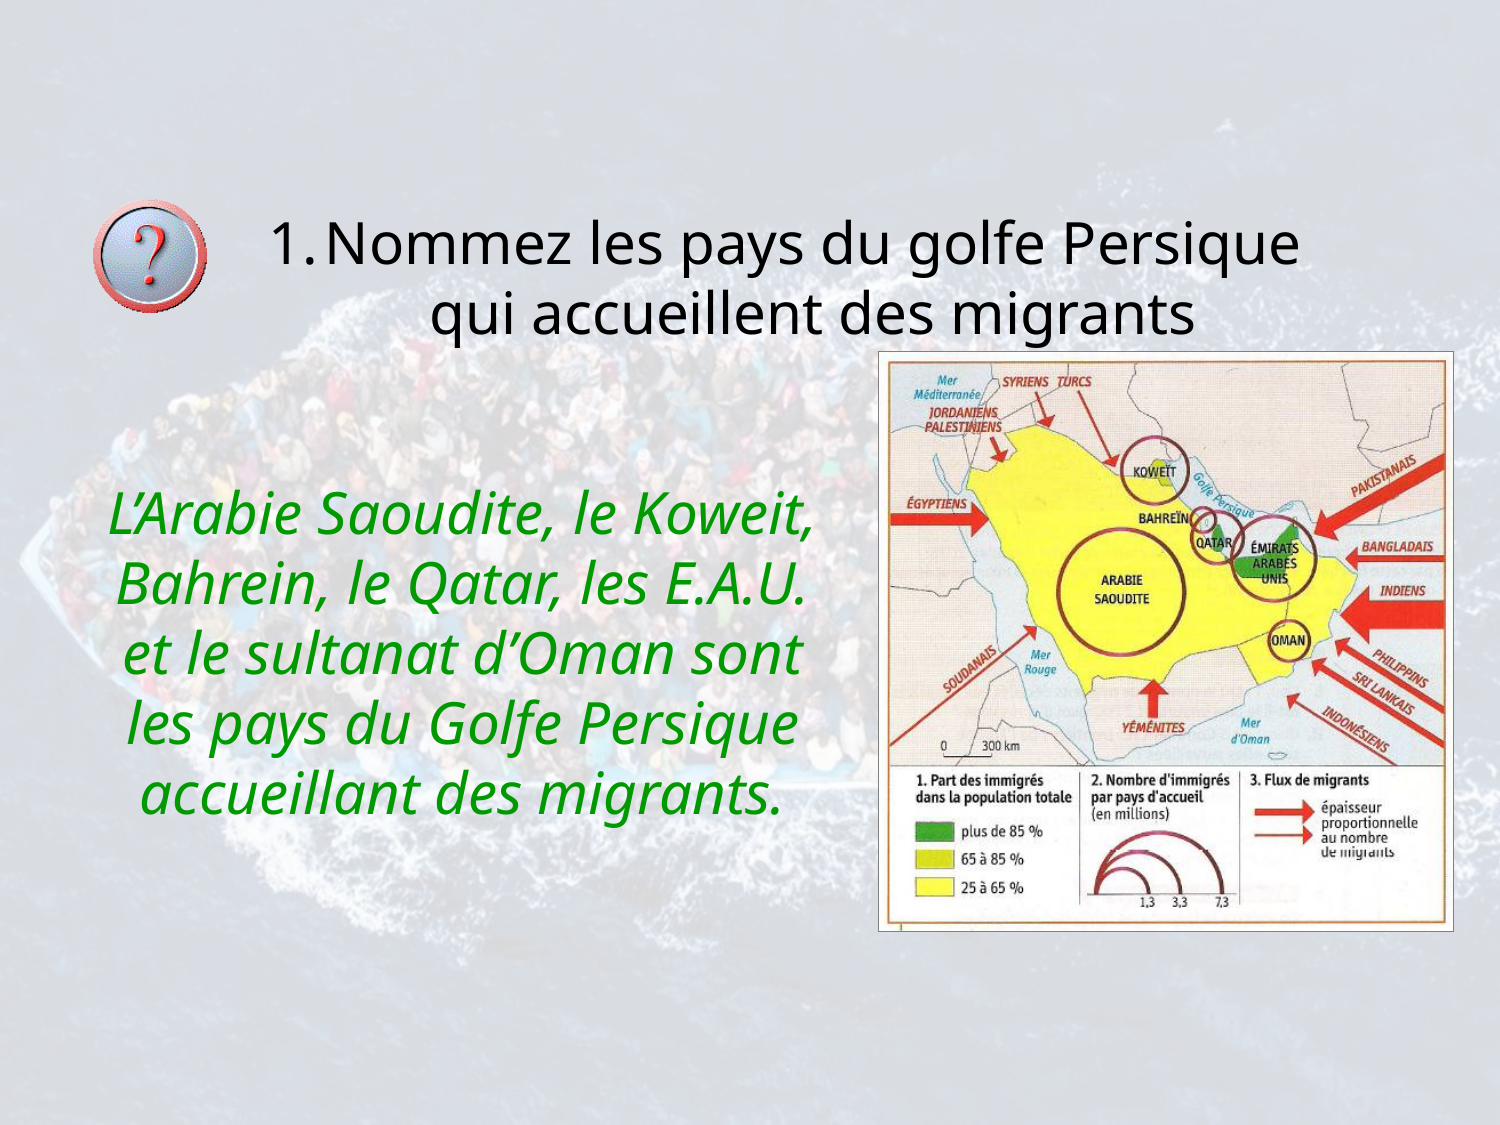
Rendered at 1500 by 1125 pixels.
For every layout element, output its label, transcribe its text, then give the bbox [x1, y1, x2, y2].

picture [93, 198, 208, 313]
picture [878, 351, 1454, 932]
text_box Nommez les pays du golfe Persique qui accueillent des migrants [210, 199, 1360, 354]
text_box L’Arabie Saoudite, le Koweit, Bahrein, le Qatar, les E.A.U. et le sultanat d’Oman sont les pays du Golfe Persique accueillant des migrants. [70, 468, 856, 834]
